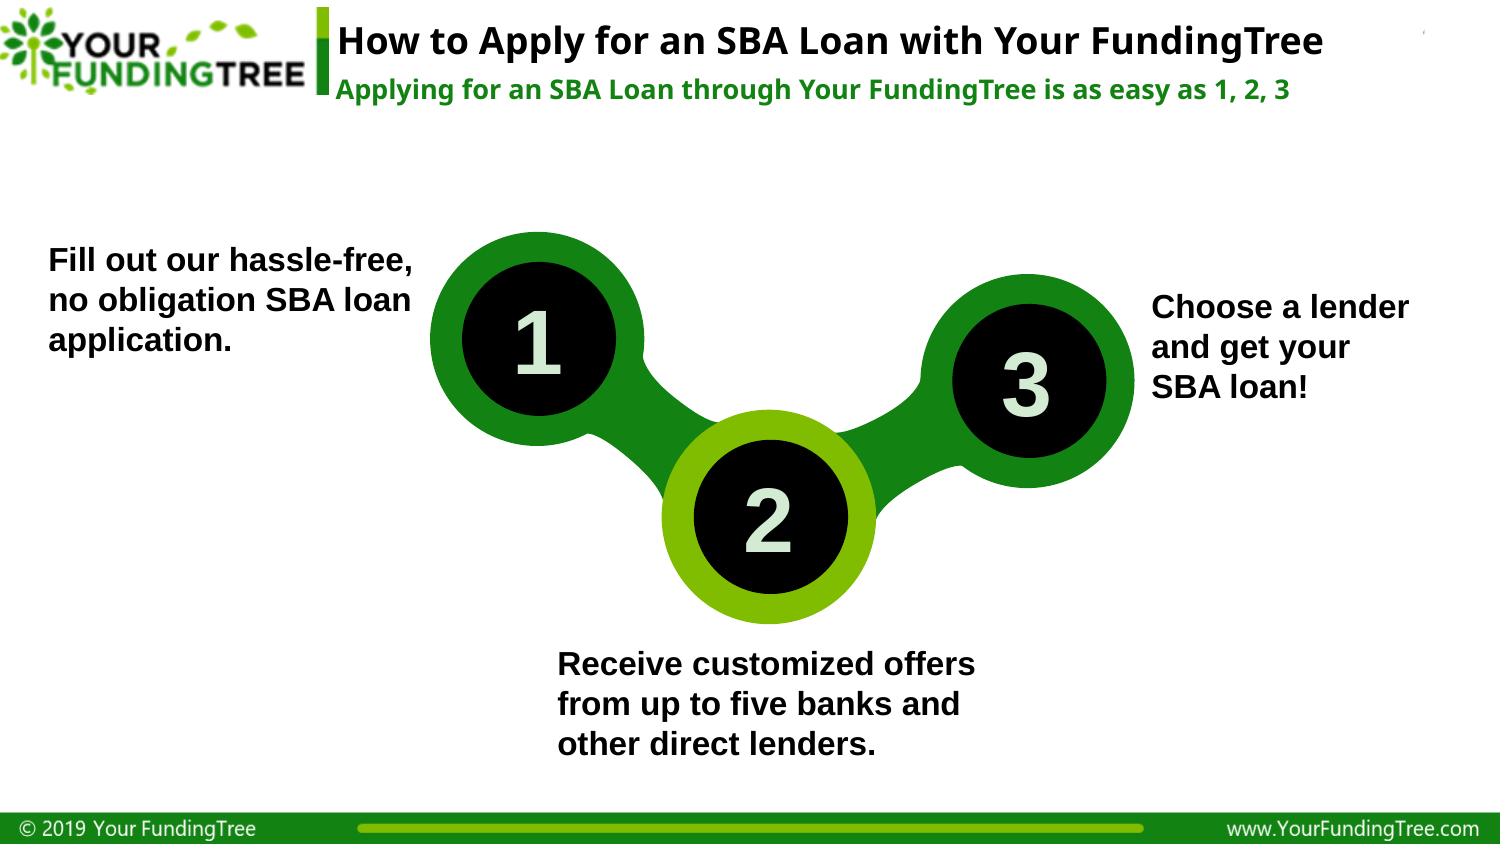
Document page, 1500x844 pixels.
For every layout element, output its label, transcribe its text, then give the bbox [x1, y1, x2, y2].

text_box Receive customized offers from up to five banks and other direct lenders. [542, 634, 1039, 770]
text_box Fill out our hassle-free, no obligation SBA loan application. [33, 230, 451, 365]
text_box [429, 231, 1135, 625]
picture [0, 0, 1500, 844]
text_box How to Apply for an SBA Loan with Your FundingTree [329, 9, 1479, 64]
text_box Choose a lender and get your SBA loan! [1136, 277, 1452, 413]
text_box Applying for an SBA Loan through Your FundingTree is as easy as 1, 2, 3 [320, 64, 1479, 113]
